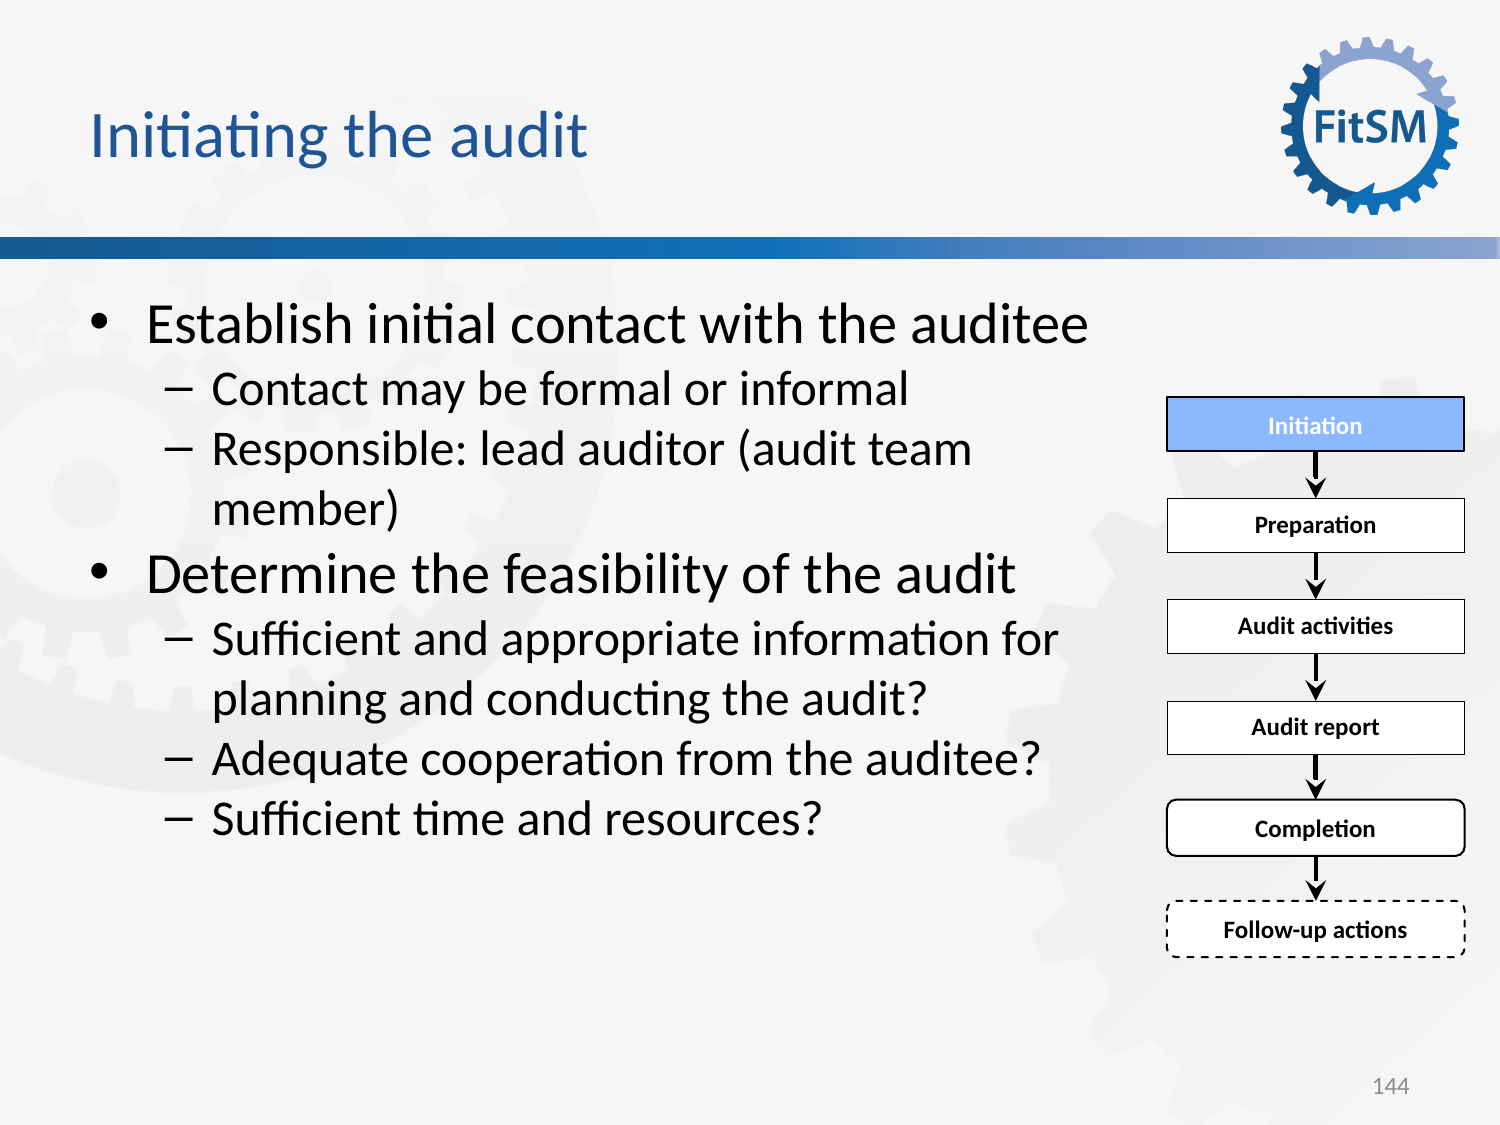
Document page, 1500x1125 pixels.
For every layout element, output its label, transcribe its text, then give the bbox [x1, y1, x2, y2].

text_box Establish initial contact with the auditee Contact may be formal or informal Responsible: lead auditor (audit team member) Determine the feasibility of the audit Sufficient and appropriate information for planning and conducting the audit? Adequate cooperation from the auditee? Sufficient time and resources? [75, 278, 1163, 1038]
text_box [1160, 693, 1166, 724]
text_box [1305, 578, 1327, 600]
text_box [1305, 778, 1327, 799]
text_box [1305, 680, 1327, 701]
text_box Initiating the audit [74, 45, 1282, 217]
text_box Preparation [1166, 498, 1465, 553]
text_box 144 [1074, 1054, 1425, 1115]
text_box Completion [1166, 799, 1465, 856]
text_box Audit activities [1166, 599, 1465, 654]
text_box Initiation [1166, 397, 1465, 452]
text_box Audit report [1166, 700, 1465, 755]
text_box Follow-up actions [1166, 900, 1465, 958]
text_box [1305, 880, 1327, 901]
picture [0, 0, 1500, 1125]
text_box [1305, 477, 1327, 499]
